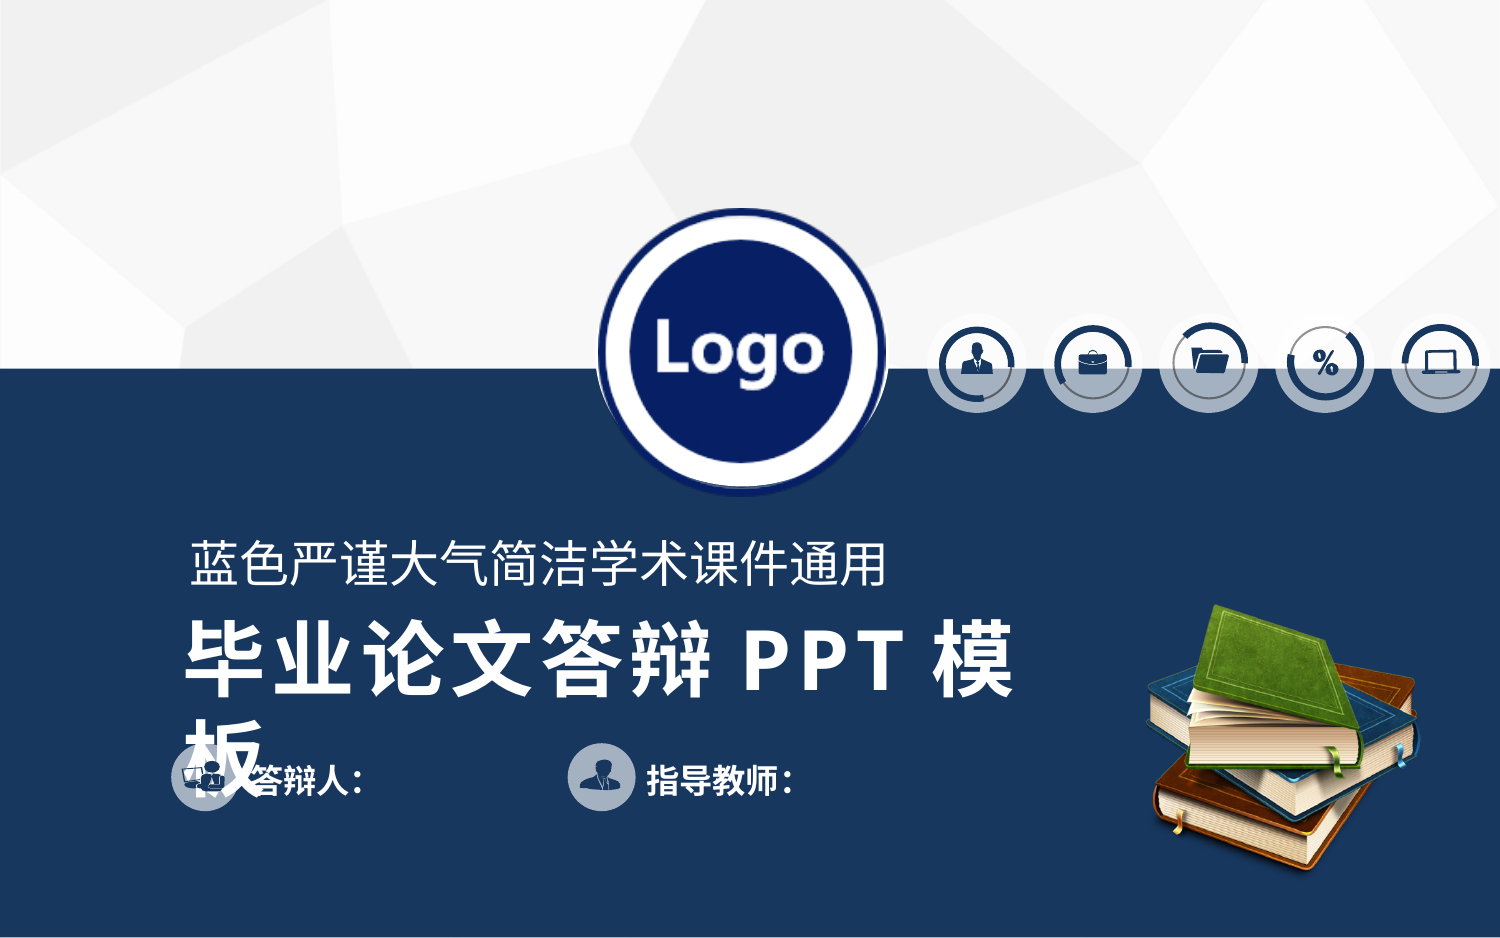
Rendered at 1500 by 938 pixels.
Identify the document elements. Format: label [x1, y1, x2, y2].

picture [0, 0, 1500, 497]
text_box [1391, 313, 1491, 413]
text_box [1043, 313, 1143, 413]
text_box [1159, 313, 1259, 413]
text_box [1275, 313, 1375, 413]
picture [1144, 604, 1423, 883]
text_box [0, 219, 1500, 938]
text_box [927, 313, 1027, 413]
text_box [567, 743, 825, 812]
text_box [171, 743, 395, 812]
